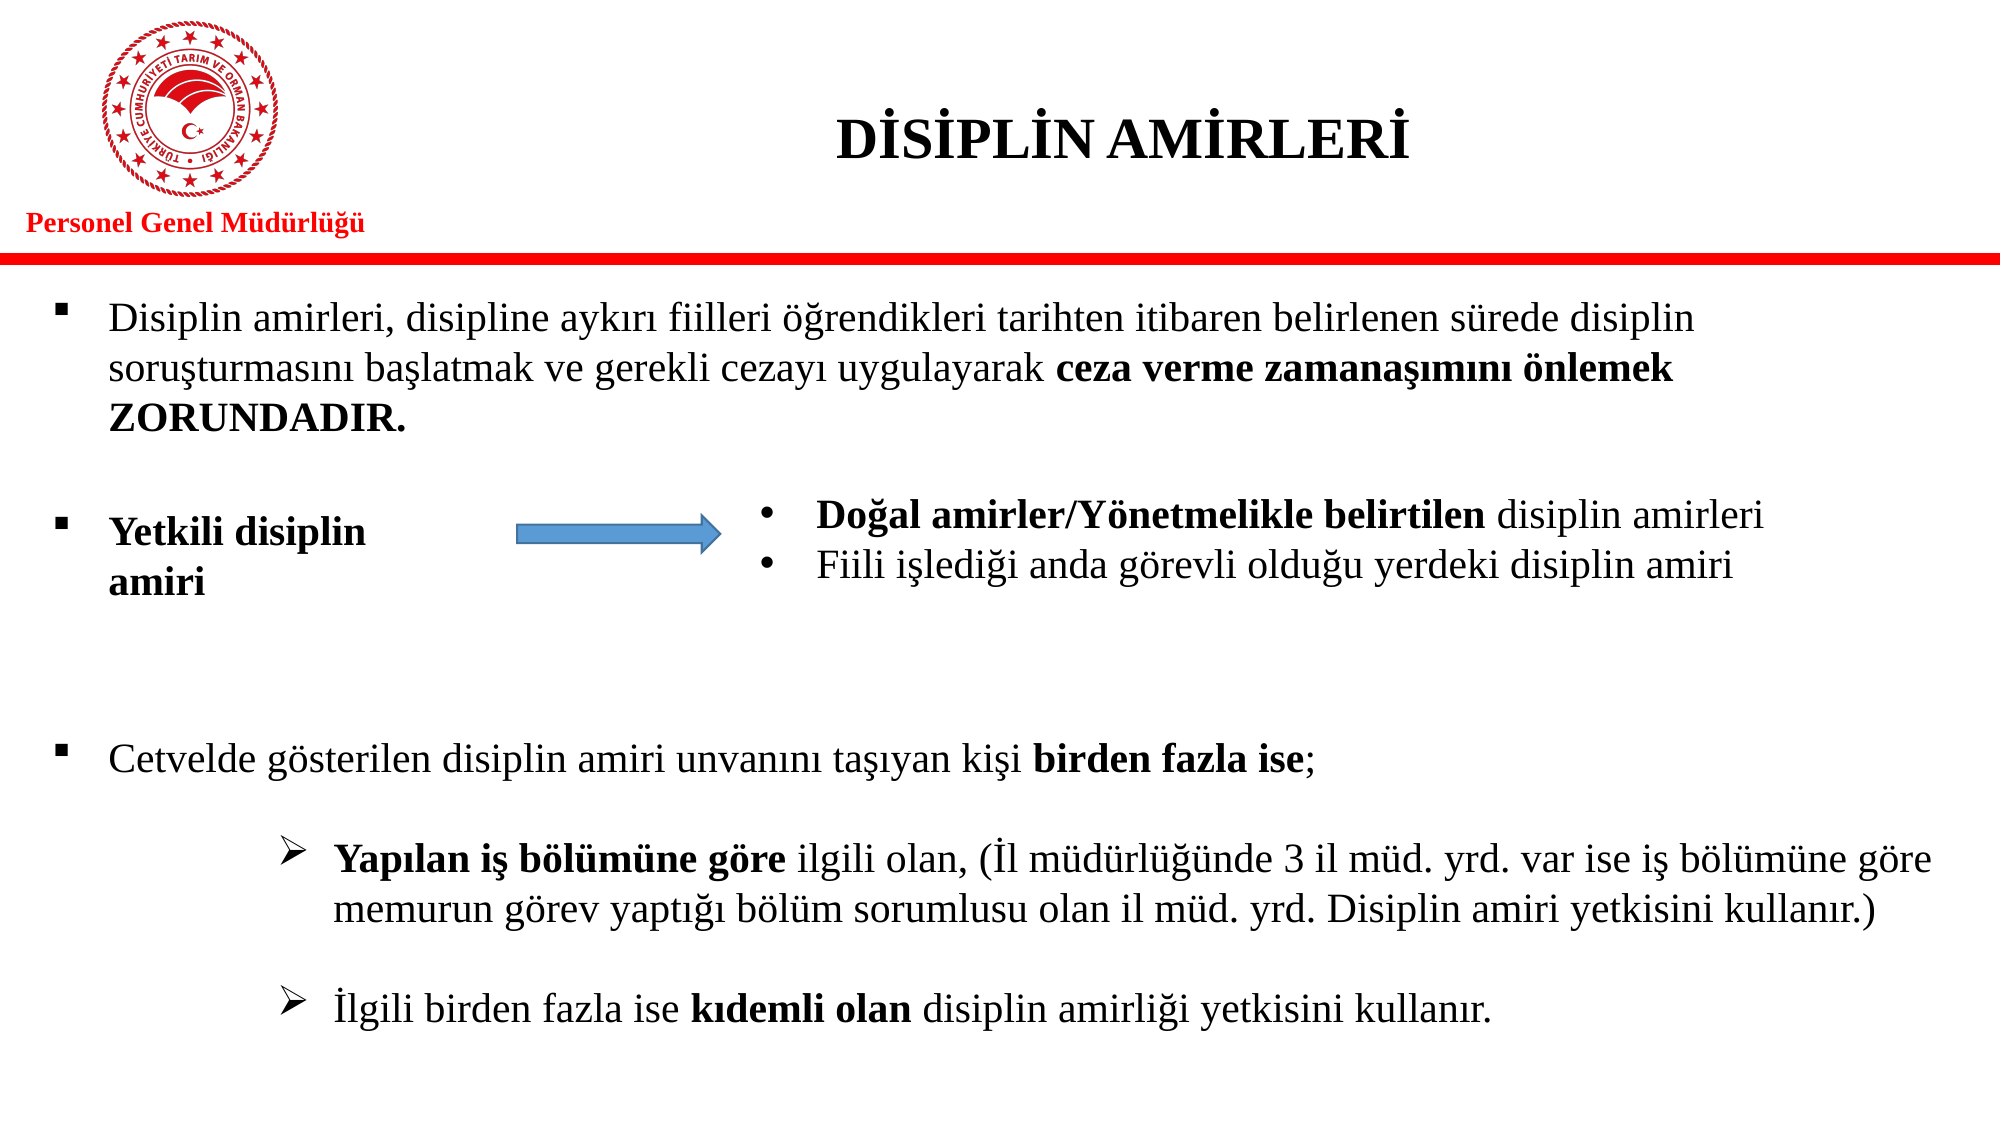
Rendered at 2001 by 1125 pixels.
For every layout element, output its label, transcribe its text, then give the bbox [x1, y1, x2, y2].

picture [102, 21, 278, 197]
text_box Doğal amirler/Yönetmelikle belirtilen disiplin amirleri Fiili işlediği anda görevli olduğu yerdeki disiplin amiri [745, 479, 1804, 594]
text_box Cetvelde gösterilen disiplin amiri unvanını taşıyan kişi birden fazla ise; Yapılan iş bölümüne göre ilgili olan, (İl müdürlüğünde 3 il müd. yrd. var ise iş bölümüne göre memurun görev yaptığı bölüm sorumlusu olan il müd. yrd. Disiplin amiri yetkisini kullanır.) İlgili birden fazla ise kıdemli olan disiplin amirliği yetkisini kullanır. [37, 672, 1966, 1038]
text_box Personel Genel Müdürlüğü [10, 195, 381, 246]
text_box Yetkili disiplin amiri [37, 496, 489, 612]
title DİSİPLİN AMİRLERİ [385, 59, 1863, 220]
text_box Disiplin amirleri, disipline aykırı fiilleri öğrendikleri tarihten itibaren belirlenen sürede disiplin soruşturmasını başlatmak ve gerekli cezayı uygulayarak ceza verme zamanaşımını önlemek ZORUNDADIR. [37, 282, 1966, 448]
text_box [516, 512, 722, 555]
text_box [0, 255, 2000, 264]
